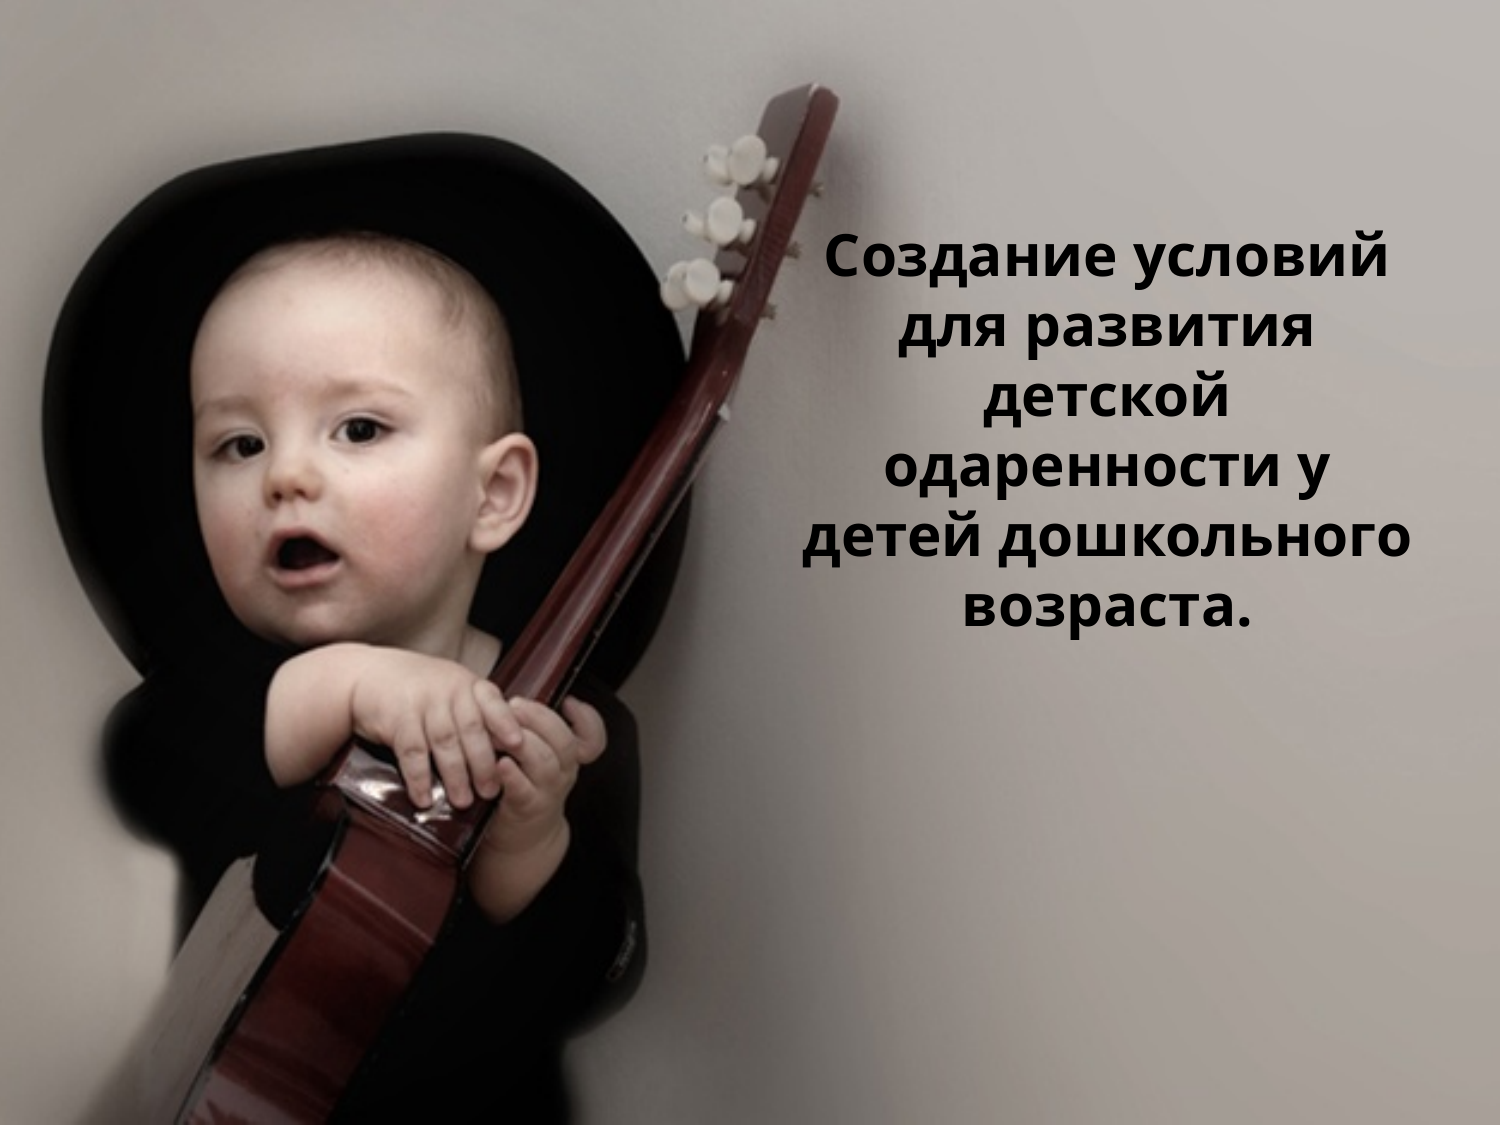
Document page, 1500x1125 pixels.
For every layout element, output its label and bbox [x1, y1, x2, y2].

list [0, 0, 1500, 1125]
